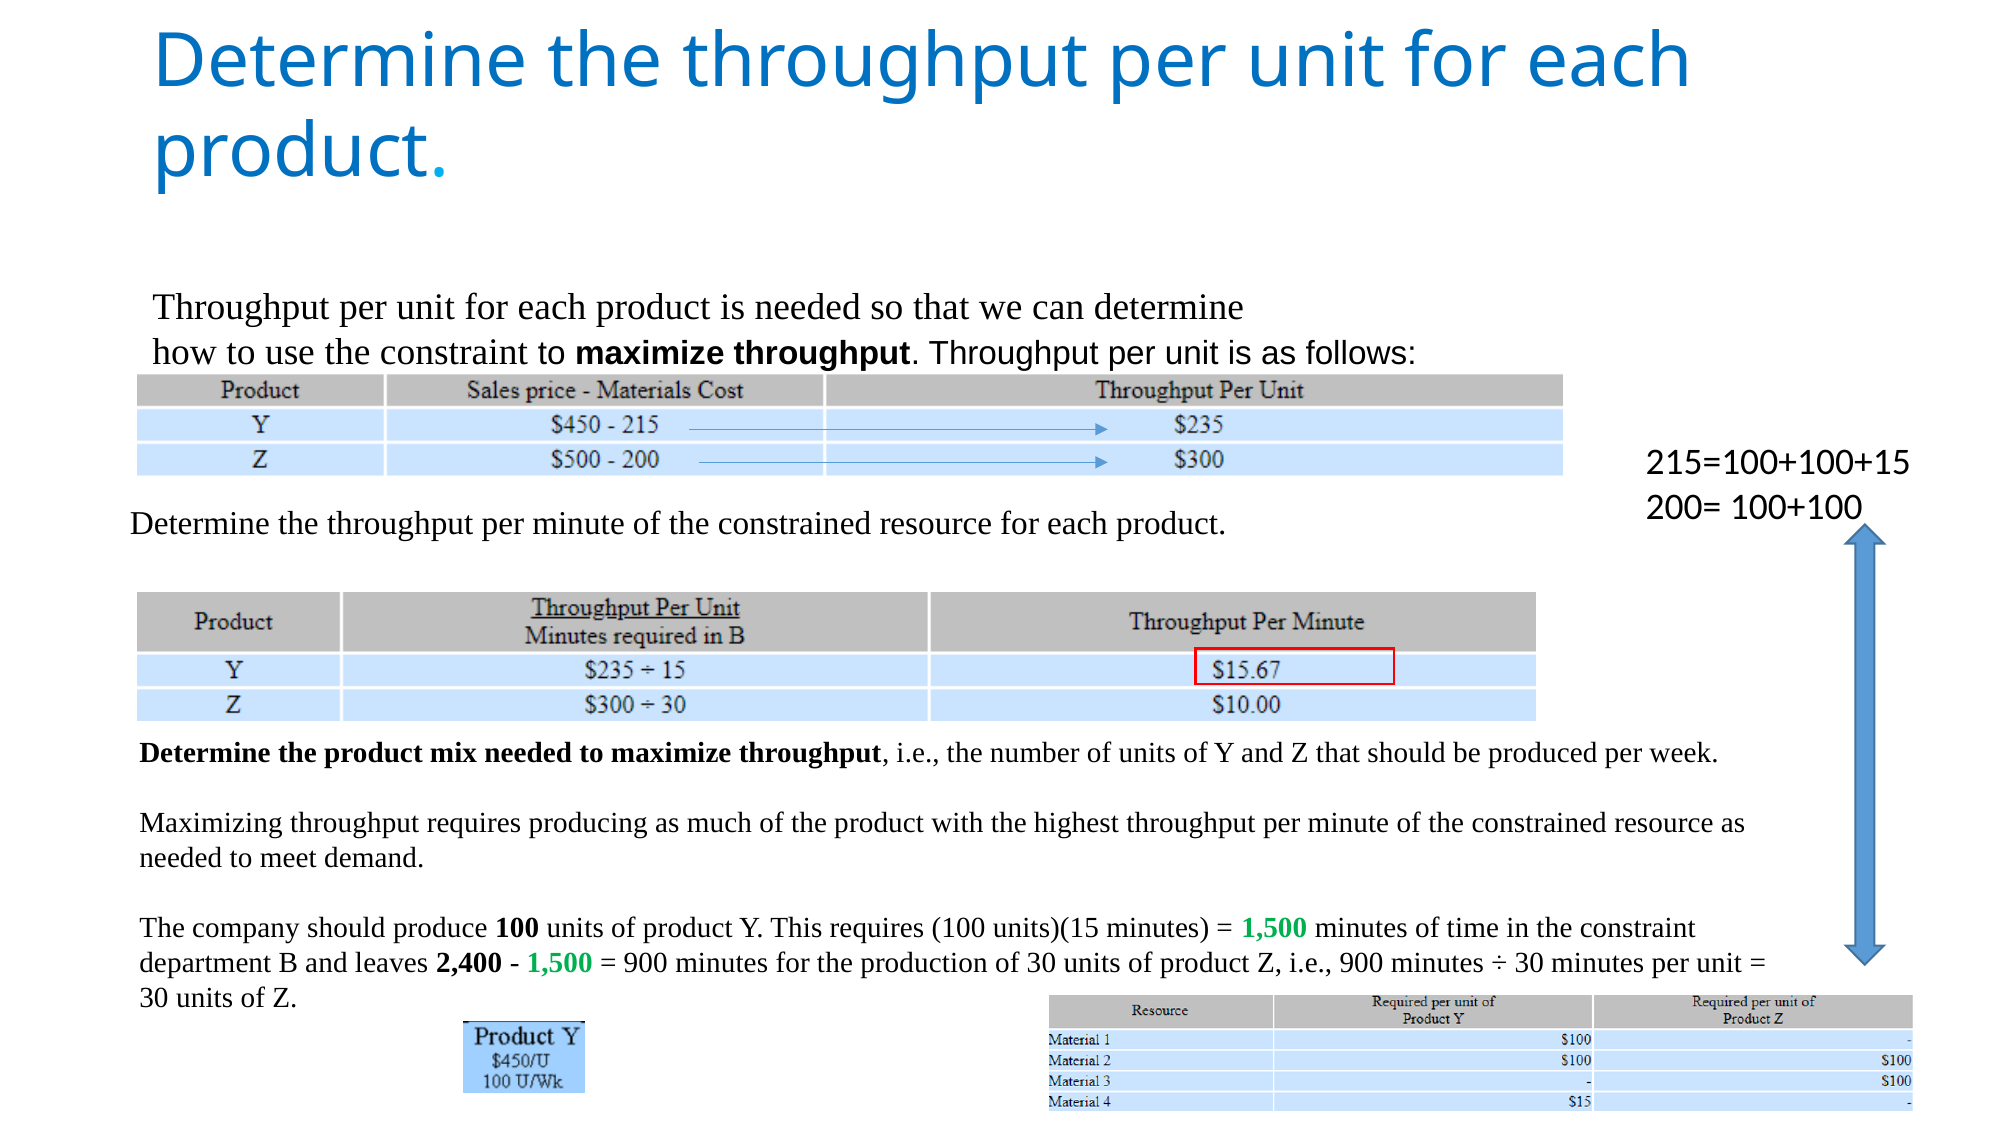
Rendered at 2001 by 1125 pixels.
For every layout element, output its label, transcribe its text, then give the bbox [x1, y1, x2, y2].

title Determine the throughput per unit for each product. Throughput per unit for each product is needed so that we can determine how to use the constraint to maximize throughput. Throughput per unit is as follows: [137, 0, 1773, 380]
text_box Determine the throughput per minute of the constrained resource for each product. [115, 494, 1563, 549]
picture [137, 592, 1536, 721]
picture [137, 373, 1563, 479]
picture [463, 1021, 585, 1093]
picture [1044, 995, 1914, 1111]
text_box [1843, 523, 1887, 967]
text_box Determine the product mix needed to maximize throughput, i.e., the number of units of Y and Z that should be produced per week. Maximizing throughput requires producing as much of the product with the highest throughput per minute of the constrained resource as needed to meet demand. The company should produce 100 units of product Y. This requires (100 units)(15 minutes) = 1,500 minutes of time in the constraint department B and leaves 2,400 - 1,500 = 900 minutes for the production of 30 units of product Z, i.e., 900 minutes ÷ 30 minutes per unit = 30 units of Z. [124, 726, 1811, 1021]
text_box 215=100+100+15 200= 100+100 [1630, 429, 1926, 534]
